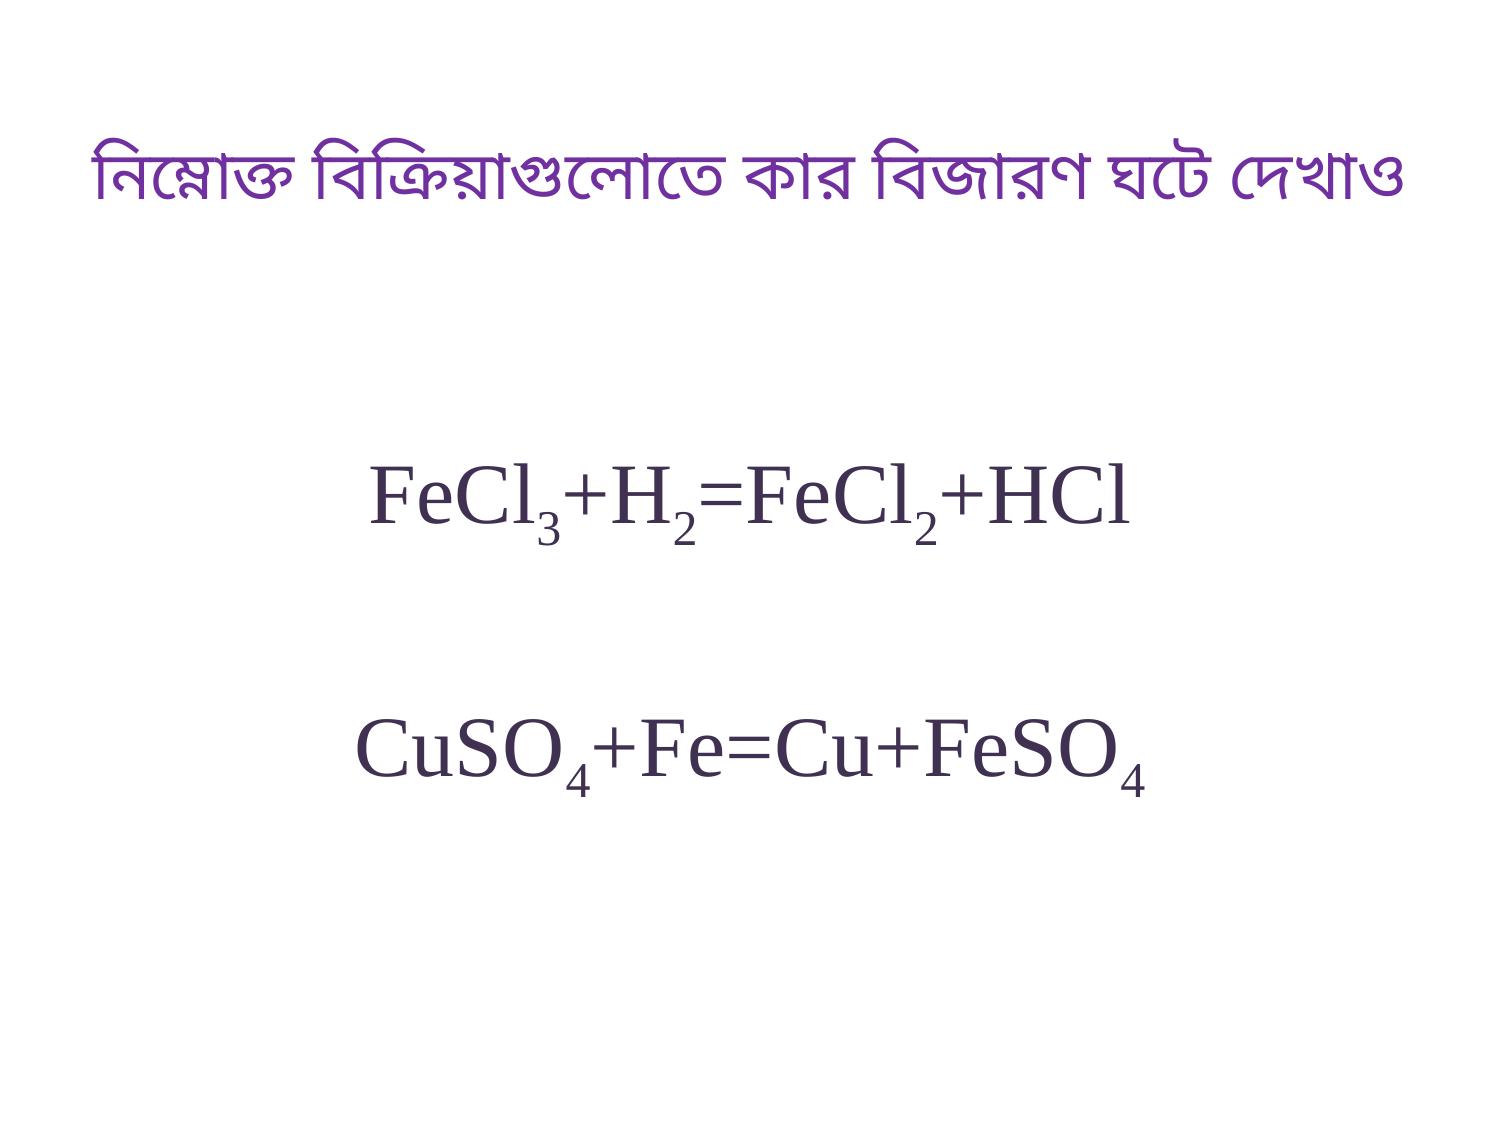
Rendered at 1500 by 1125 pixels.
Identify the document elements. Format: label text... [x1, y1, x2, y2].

list FeCl3+H2=FeCl2+HCl CuSO4+Fe=Cu+FeSO4 [275, 312, 1225, 818]
title নিম্নোক্ত বিক্রিয়াগুলোতে কার বিজারণ ঘটে দেখাও [75, 125, 1425, 313]
